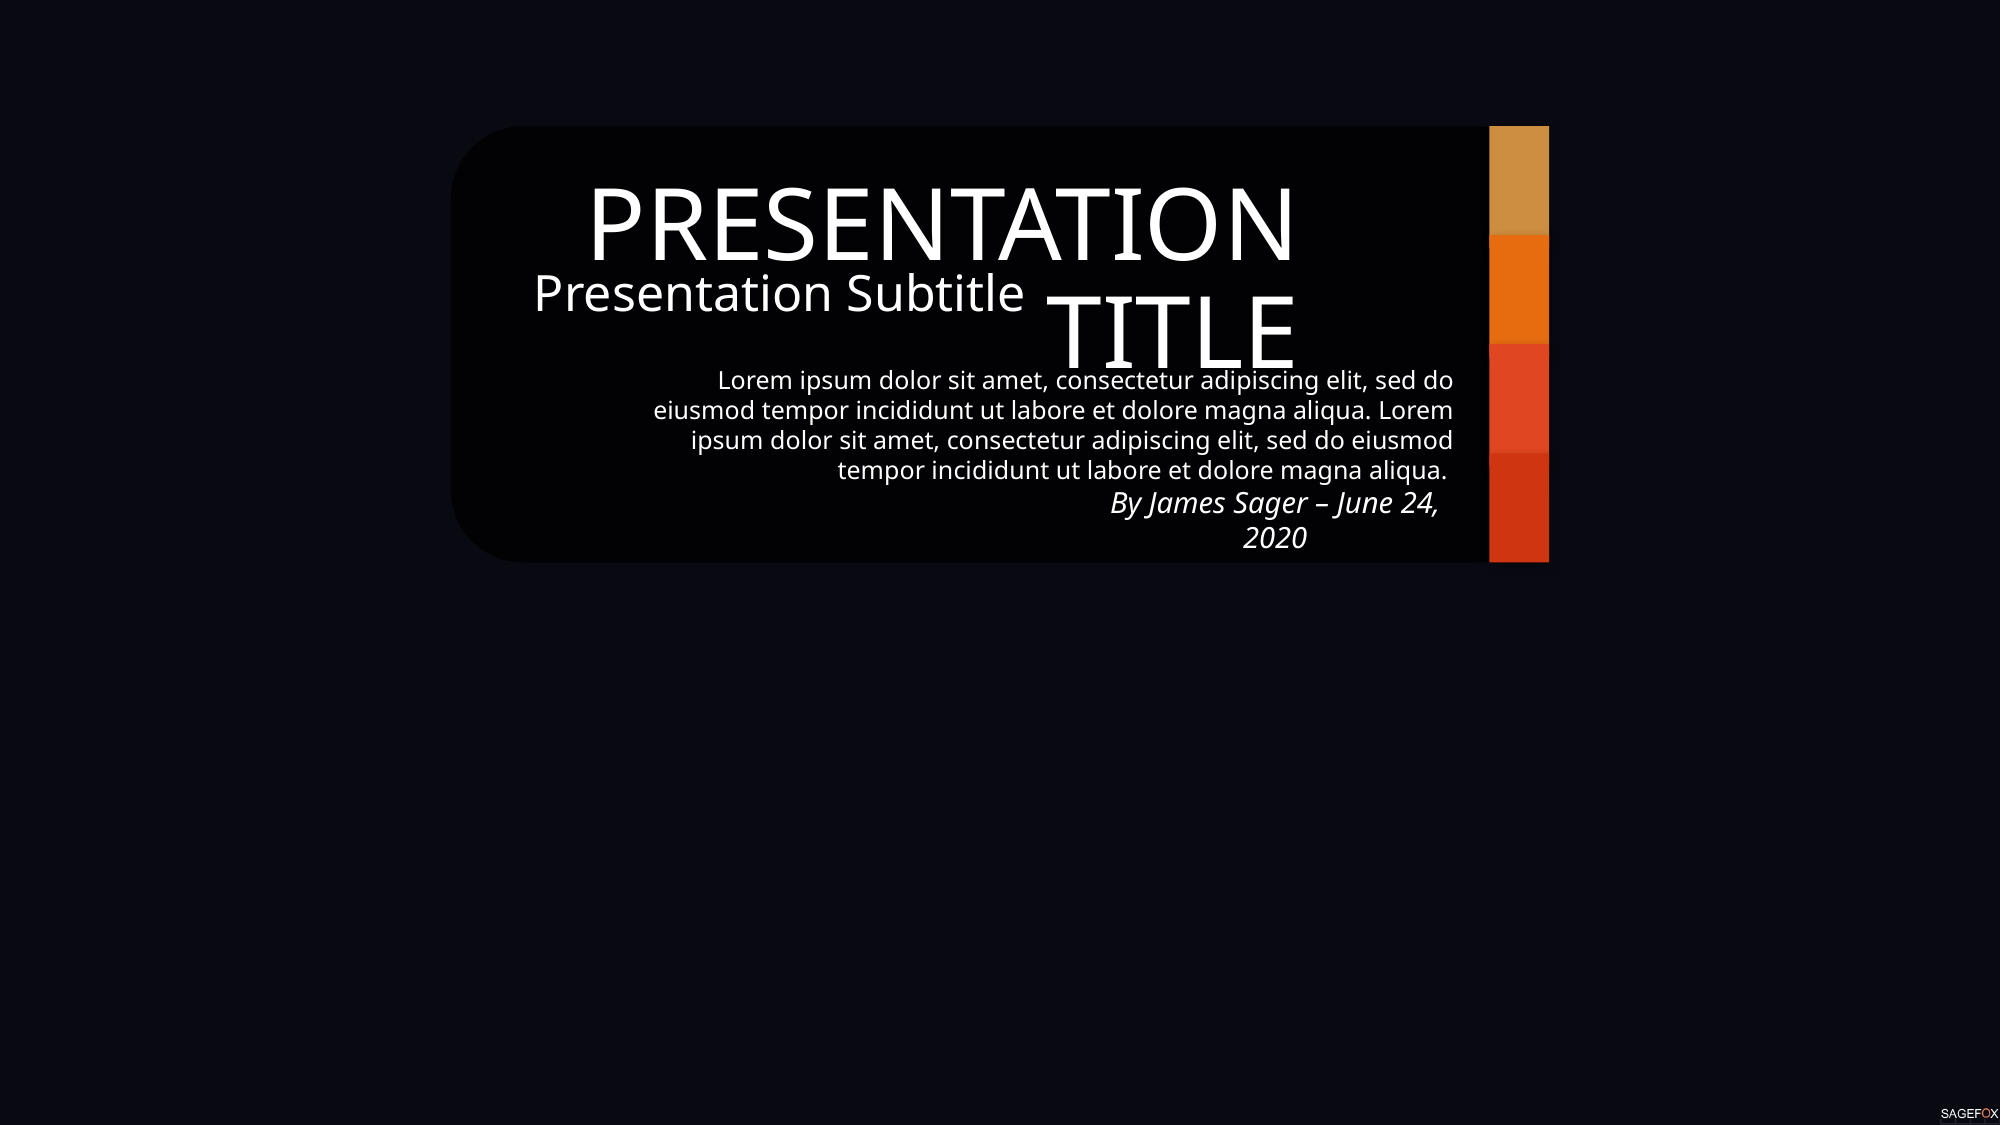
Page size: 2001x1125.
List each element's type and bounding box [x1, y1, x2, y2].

text_box [450, 126, 1550, 563]
picture [1940, 1108, 2000, 1125]
